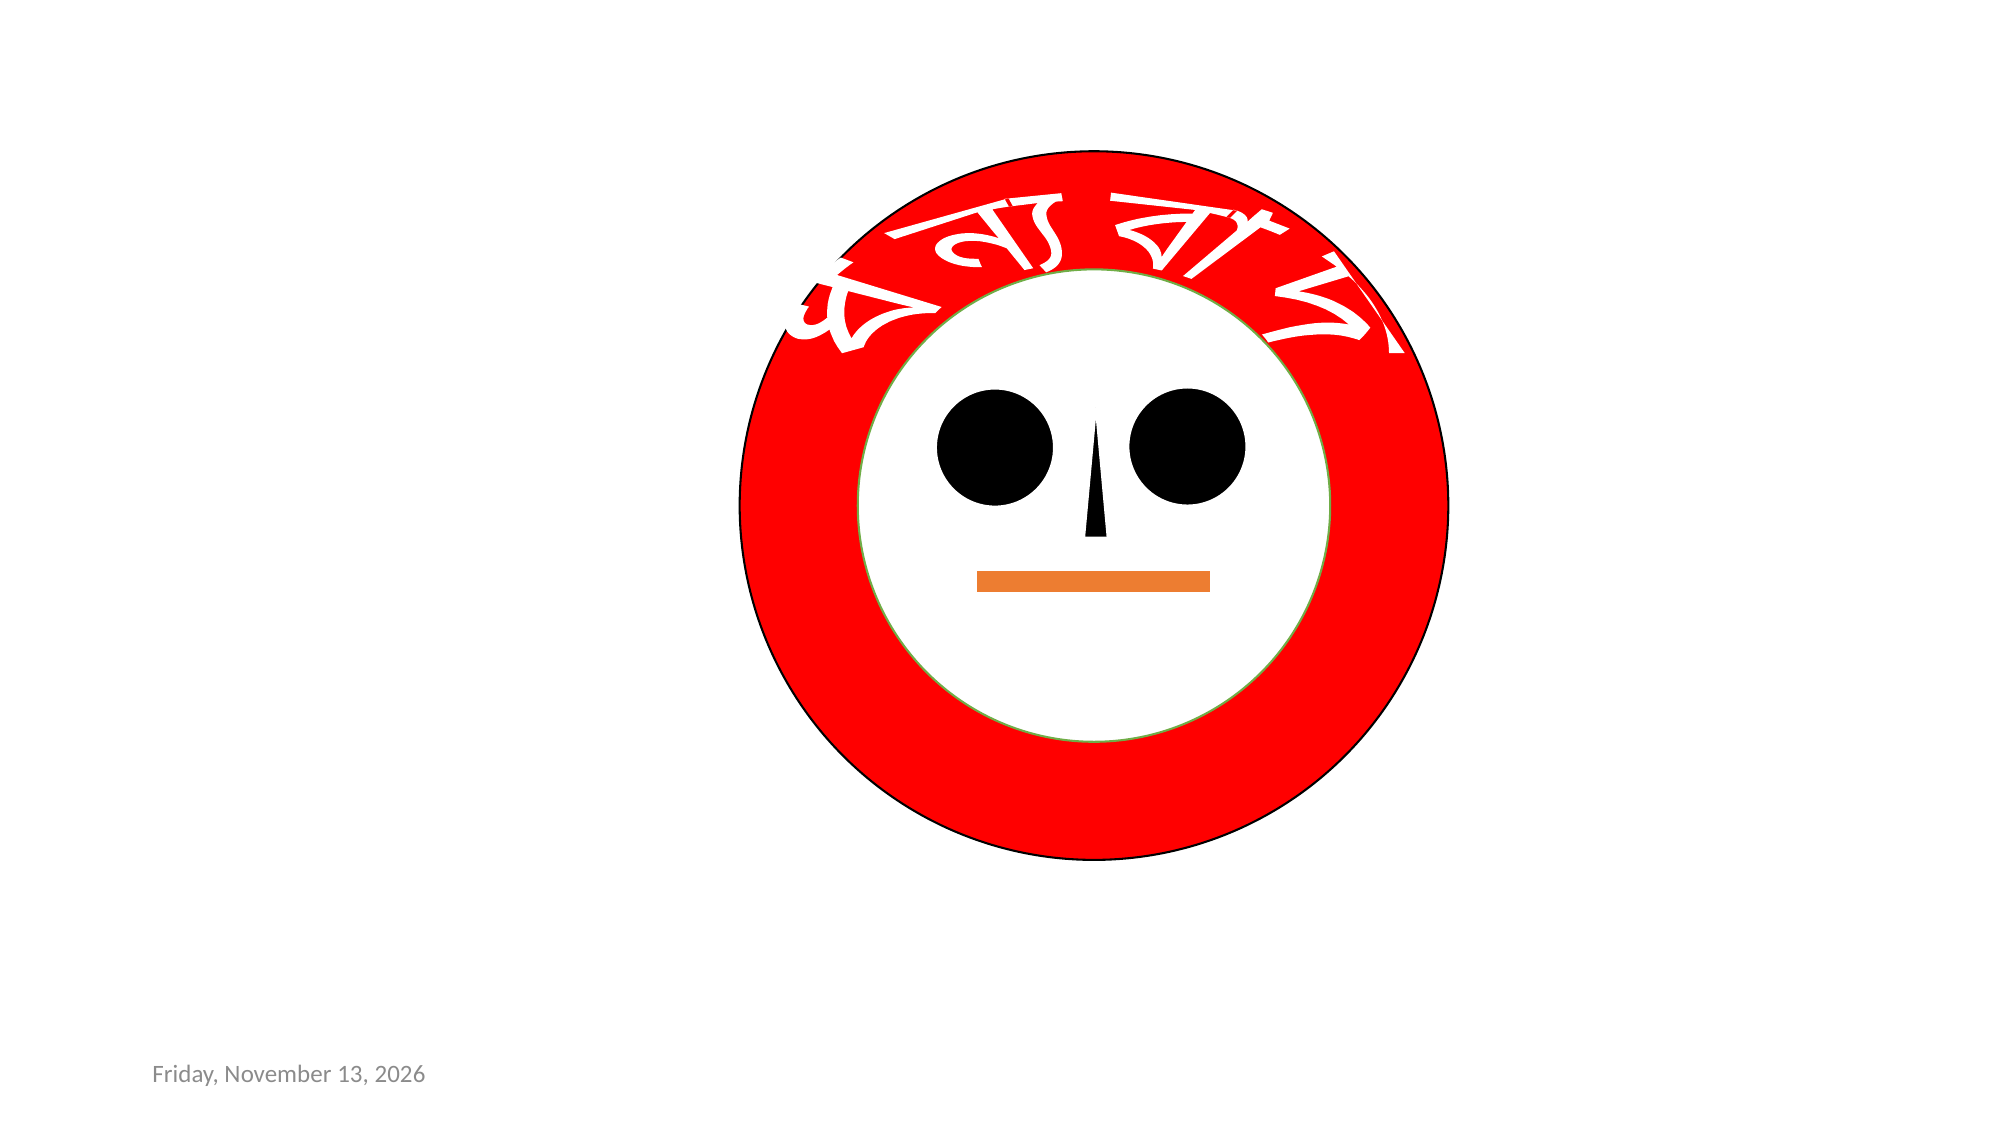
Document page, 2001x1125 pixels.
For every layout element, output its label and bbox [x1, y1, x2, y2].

slide_number [137, 1042, 588, 1103]
text_box [739, 151, 1449, 860]
